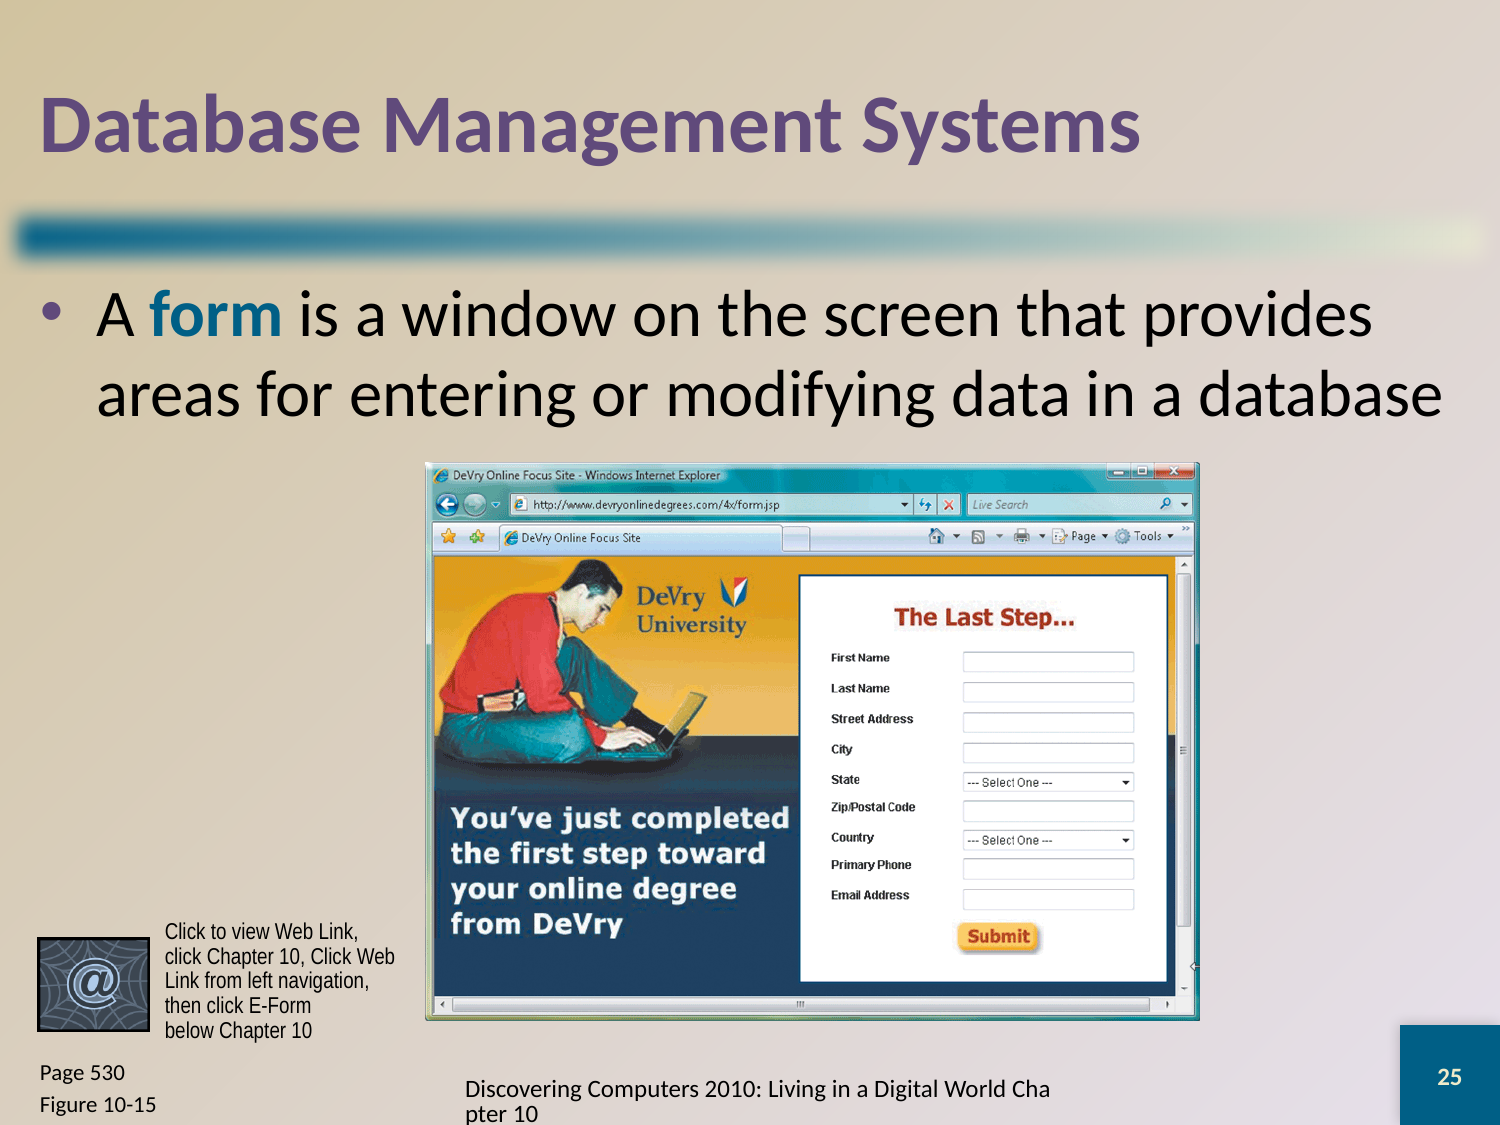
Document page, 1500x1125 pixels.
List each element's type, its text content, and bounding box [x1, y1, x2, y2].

footer Discovering Computers 2010: Living in a Digital World Chapter 10 [450, 1050, 1075, 1125]
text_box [37, 912, 438, 1053]
title Database Management Systems [24, 24, 1475, 213]
list Page 530 Figure 10-15 [24, 1050, 300, 1125]
picture [424, 462, 1201, 1021]
list A form is a window on the screen that provides areas for entering or modifying data in a database [24, 262, 1475, 1025]
slide_number 25 [1400, 1025, 1500, 1125]
